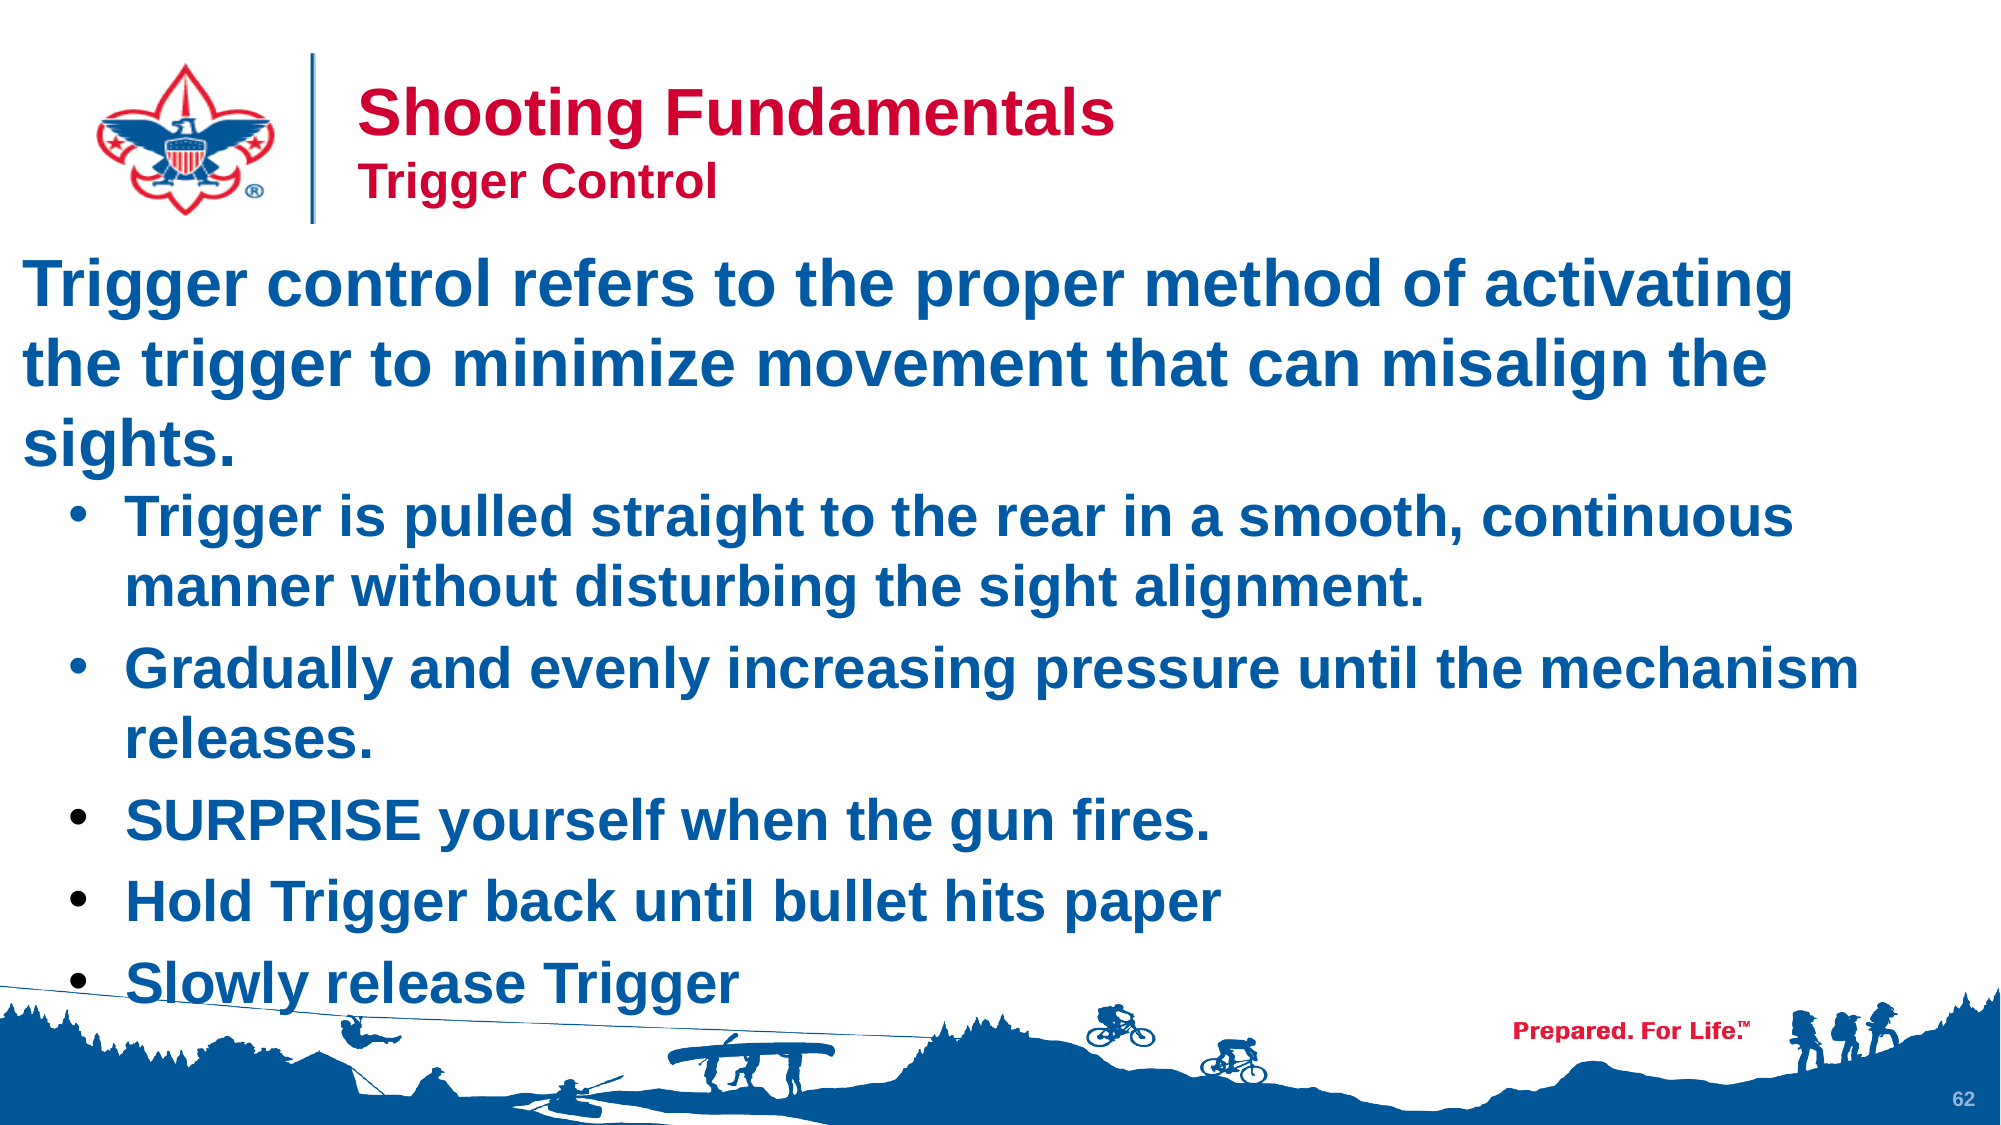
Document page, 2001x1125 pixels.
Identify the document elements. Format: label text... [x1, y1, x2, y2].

picture [96, 53, 316, 224]
text_box Trigger control refers to the proper method of activating the trigger to minimize movement that can misalign the sights. [7, 232, 1900, 533]
slide_number 62 [1899, 1067, 1991, 1125]
list Trigger is pulled straight to the rear in a smooth, continuous manner without disturbing the sight alignment. Gradually and evenly increasing pressure until the mechanism releases. SURPRISE yourself when the gun fires. Hold Trigger back until bullet hits paper Slowly release Trigger [53, 471, 1991, 1037]
title Shooting Fundamentals Trigger Control [342, 45, 1884, 232]
picture [0, 984, 2001, 1125]
